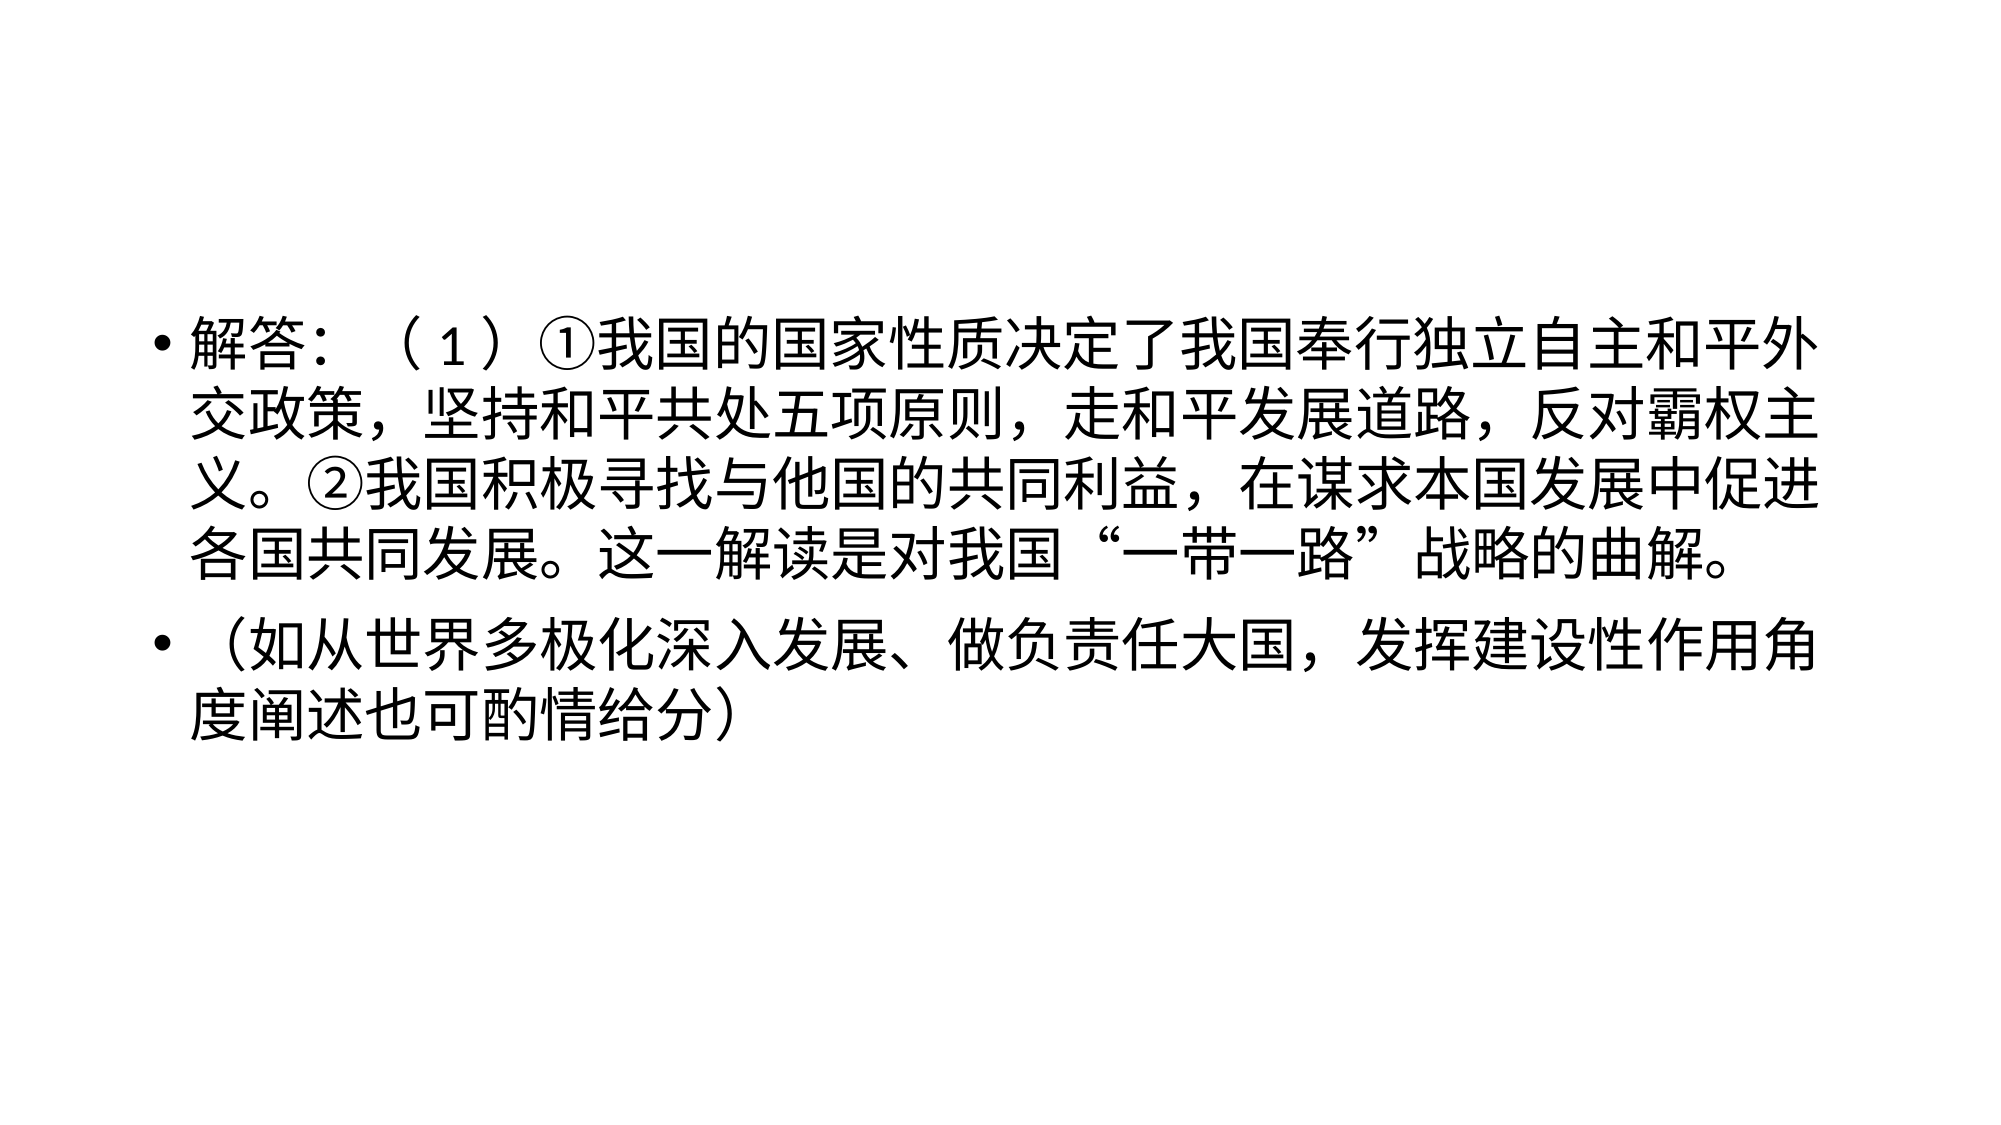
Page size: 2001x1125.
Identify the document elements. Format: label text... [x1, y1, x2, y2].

list 解答：（1）①我国的国家性质决定了我国奉行独立自主和平外交政策，坚持和平共处五项原则，走和平发展道路，反对霸权主义。②我国积极寻找与他国的共同利益，在谋求本国发展中促进各国共同发展。这一解读是对我国“一带一路”战略的曲解。 （如从世界多极化深入发展、做负责任大国，发挥建设性作用角度阐述也可酌情给分） [137, 299, 1863, 1014]
